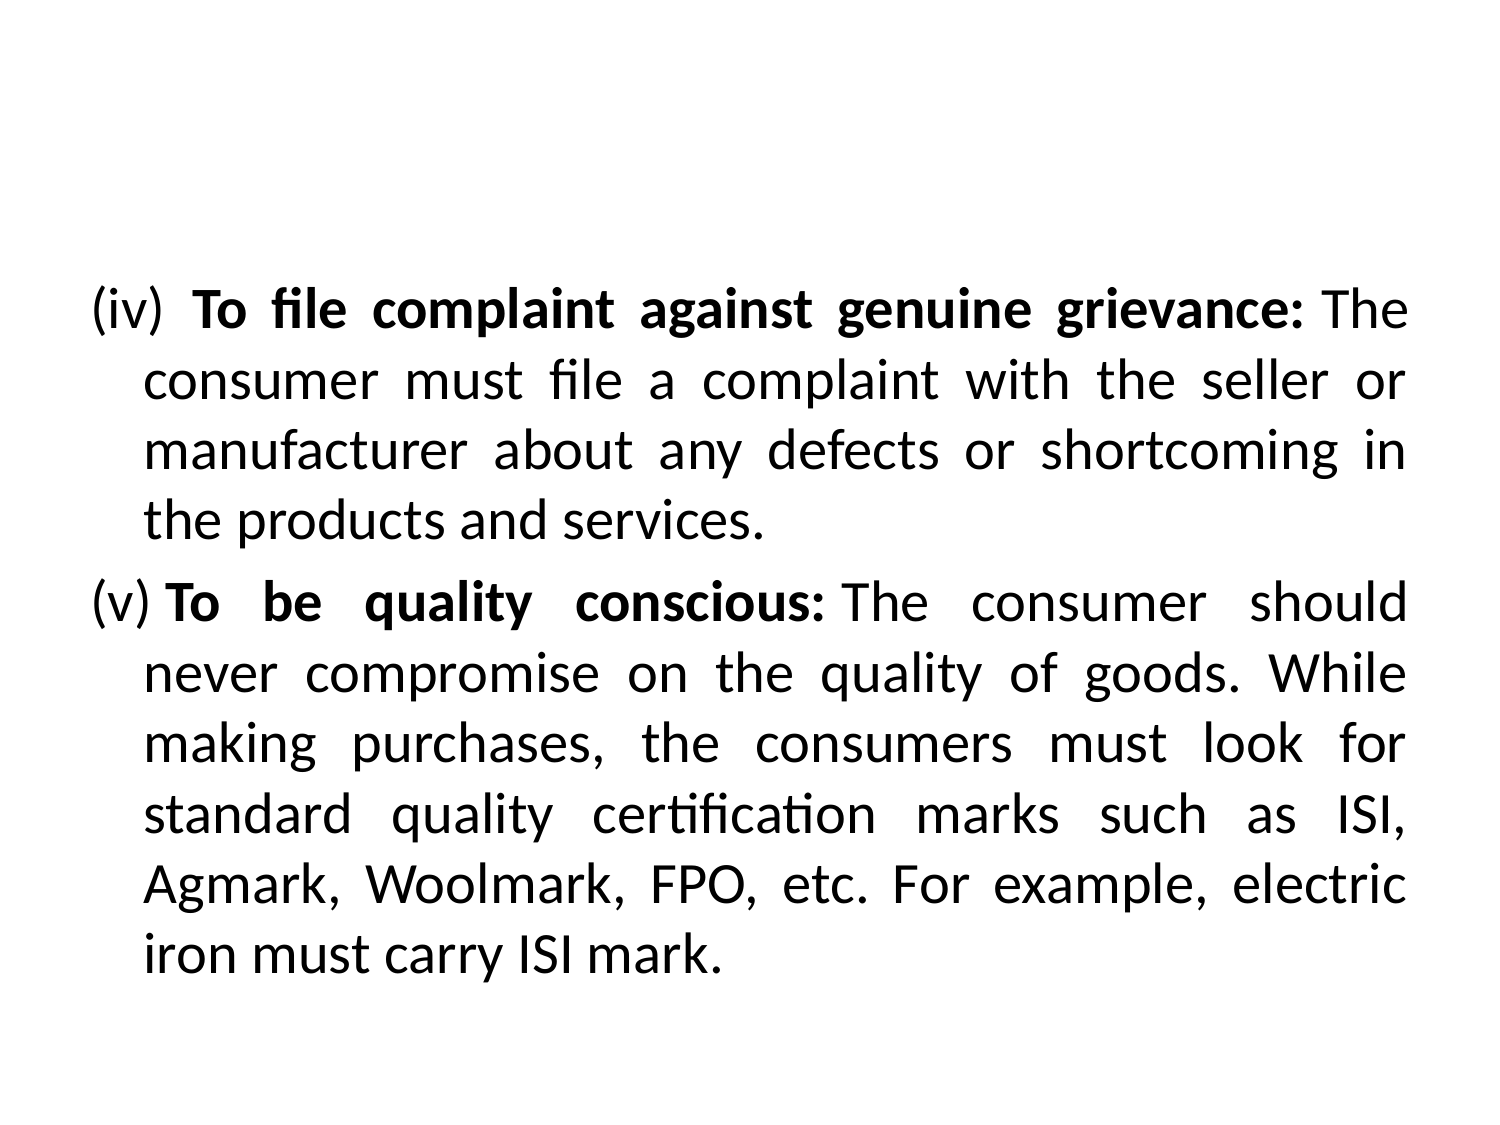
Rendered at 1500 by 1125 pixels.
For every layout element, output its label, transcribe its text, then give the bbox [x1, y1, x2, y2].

list (iv) To file complaint against genuine grievance: The consumer must file a complaint with the seller or manufacturer about any defects or shortcoming in the products and services. (v) To be quality conscious: The consumer should never compromise on the quality of goods. While making purchases, the consumers must look for standard quality certification marks such as ISI, Agmark, Woolmark, FPO, etc. For example, electric iron must carry ISI mark. [75, 262, 1425, 1005]
